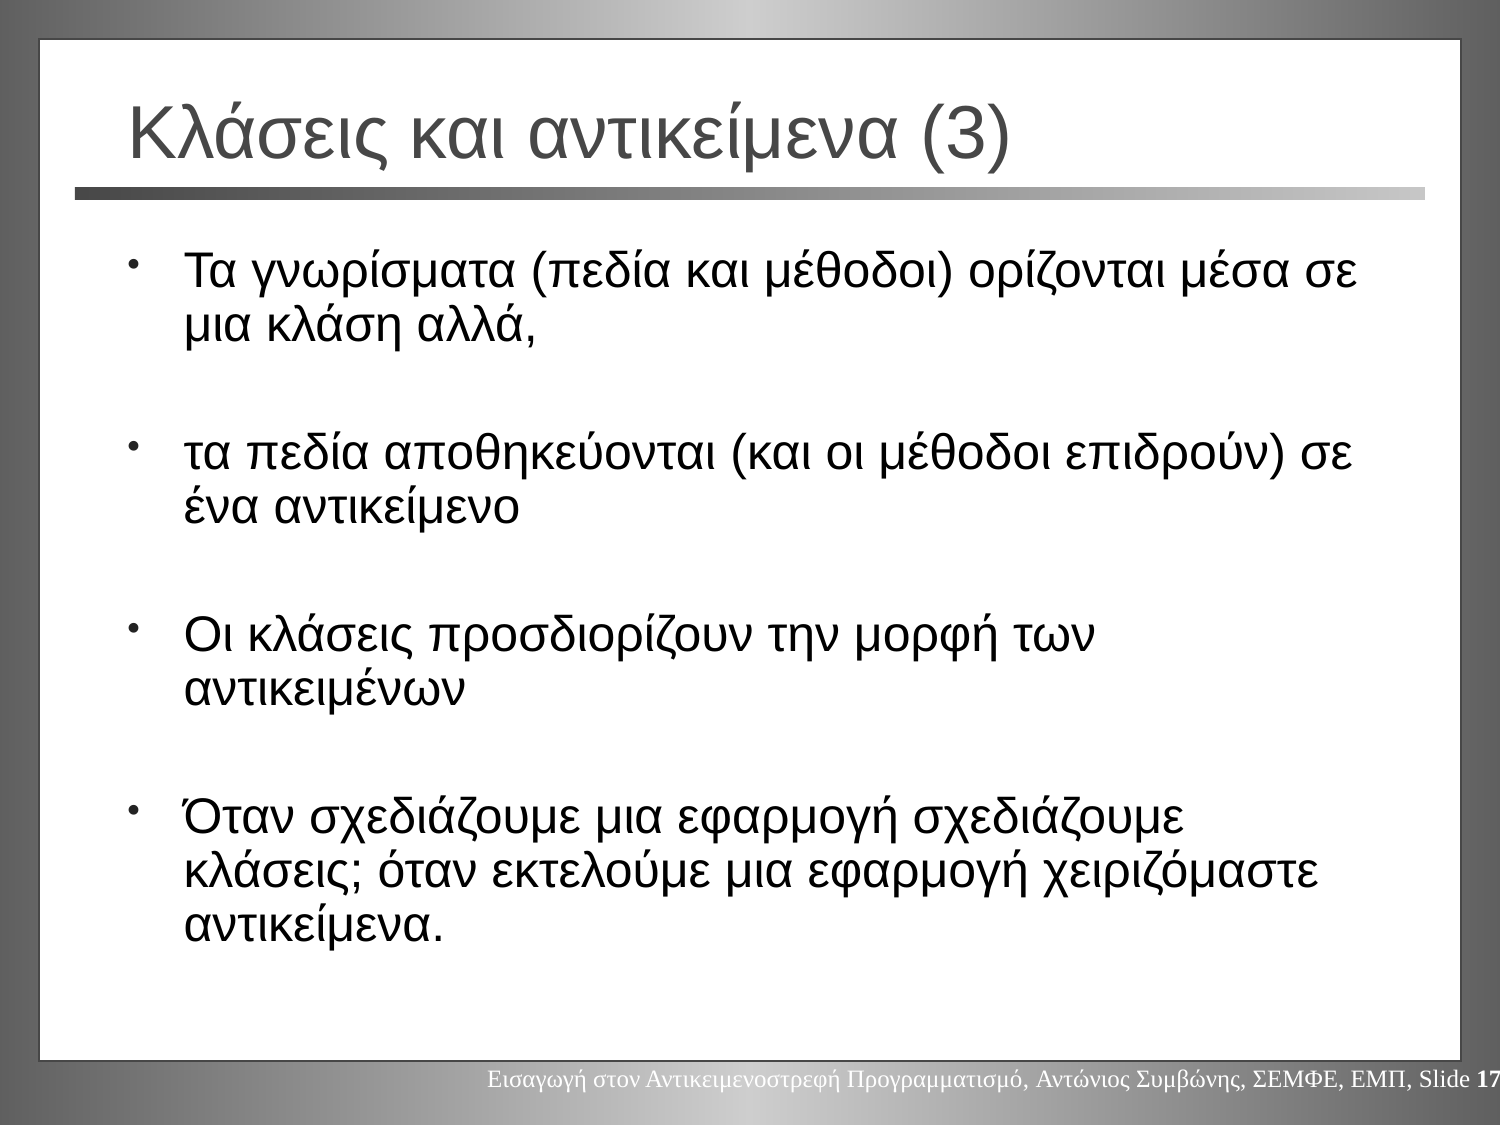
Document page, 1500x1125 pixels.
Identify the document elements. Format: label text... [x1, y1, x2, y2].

title Κλάσεις και αντικείμενα (3) [112, 82, 1388, 175]
list Τα γνωρίσματα (πεδία και μέθοδοι) ορίζονται μέσα σε μια κλάση αλλά, τα πεδία αποθηκεύονται (και οι μέθοδοι επιδρούν) σε ένα αντικείμενο Οι κλάσεις προσδιορίζουν την μορφή των αντικειμένων Όταν σχεδιάζουμε μια εφαρμογή σχεδιάζουμε κλάσεις; όταν εκτελούμε μια εφαρμογή χειριζόμαστε αντικείμενα. [112, 237, 1388, 1000]
